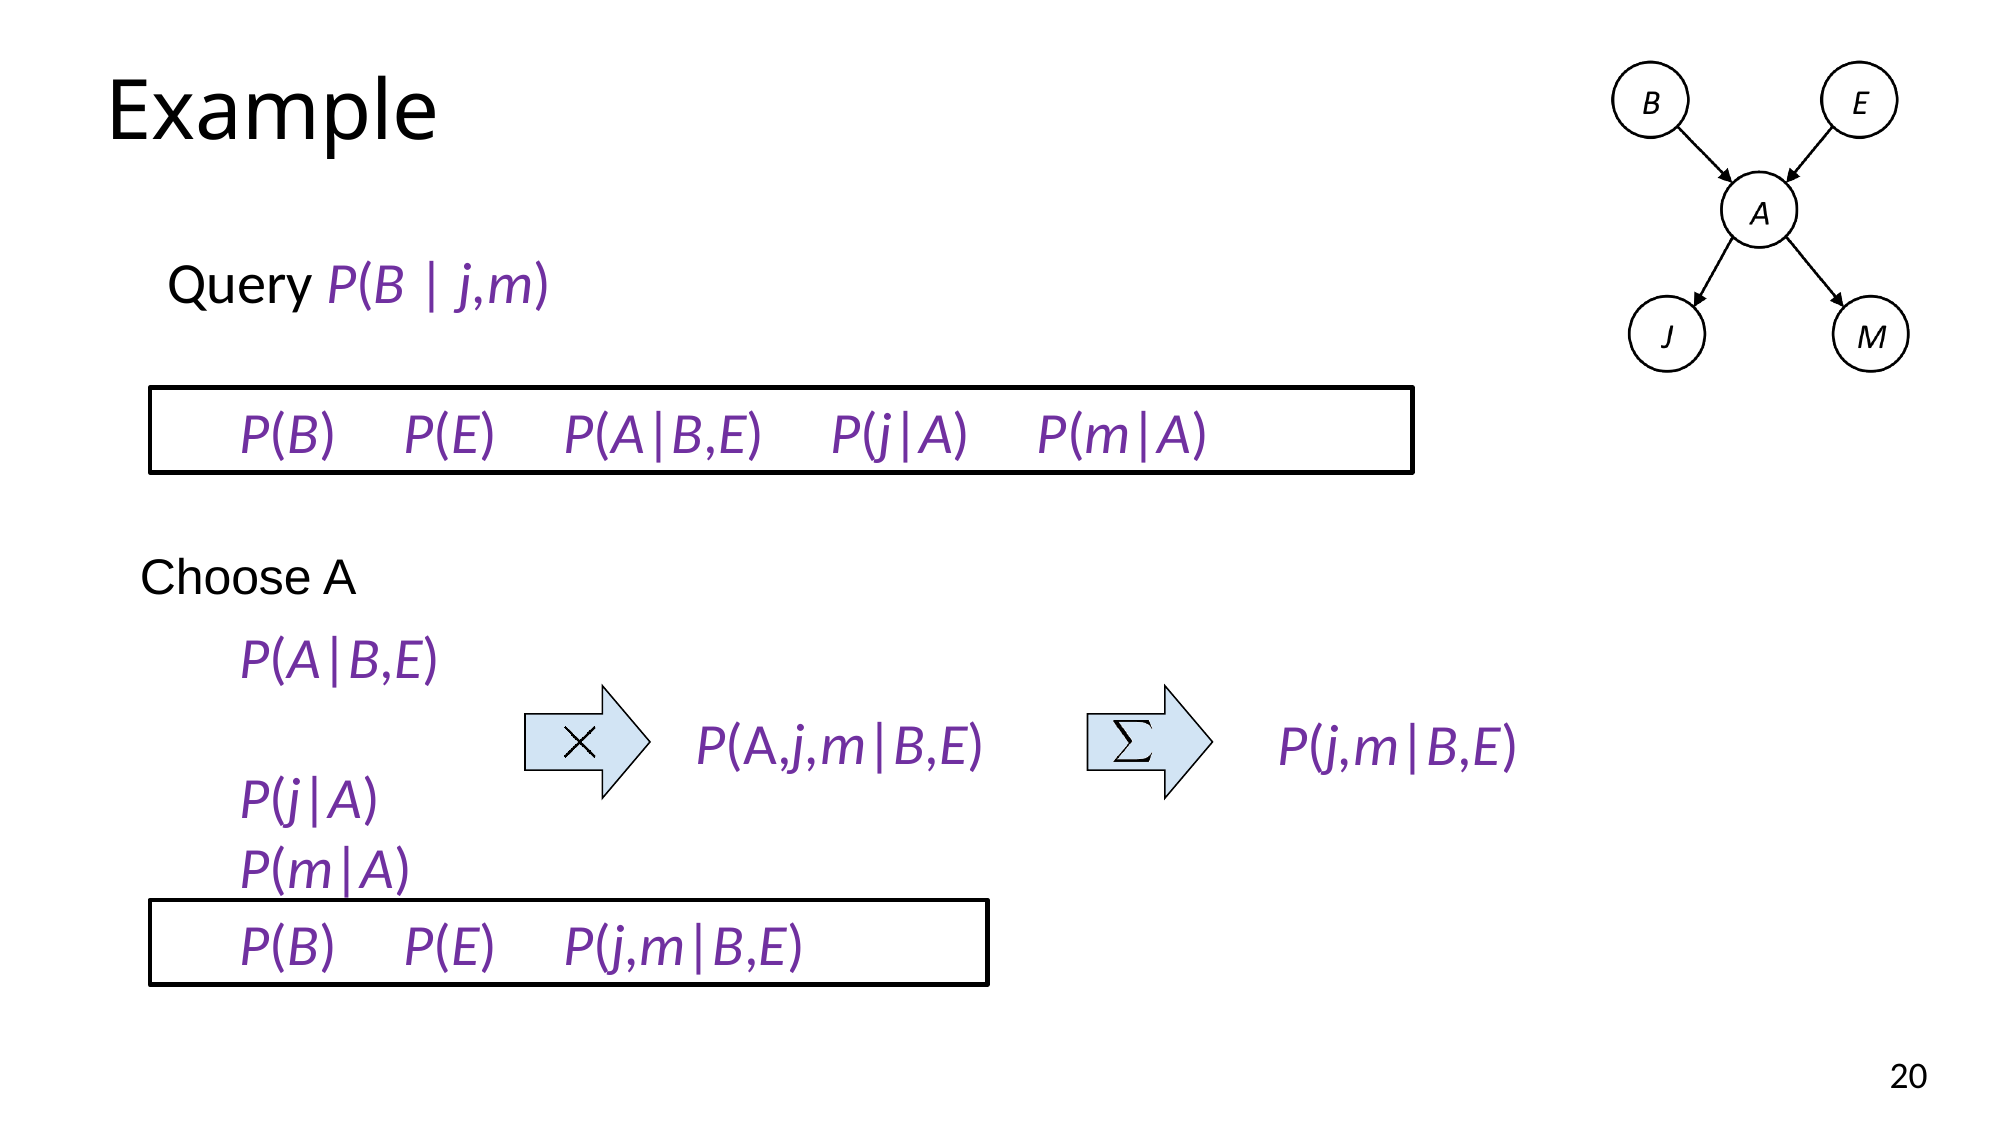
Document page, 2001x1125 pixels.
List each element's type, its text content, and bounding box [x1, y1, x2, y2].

text_box Choose A [124, 537, 488, 613]
slide_number 20 [1492, 1043, 1943, 1104]
text_box P(j,m|B,E) [1213, 699, 1563, 785]
text_box P(A|B,E) P(j|A) P(m|A) [150, 612, 488, 900]
text_box P(B) P(E) P(A|B,E) P(j|A) P(m|A) [149, 387, 1413, 473]
title Example [90, 60, 1611, 164]
picture [1611, 60, 1910, 373]
text_box P(A,j,m|B,E) [650, 698, 1038, 784]
text_box P(B) P(E) P(j,m|B,E) [149, 900, 988, 985]
text_box Query P(B | j,m) [152, 237, 580, 323]
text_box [524, 685, 650, 799]
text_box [1087, 685, 1213, 799]
